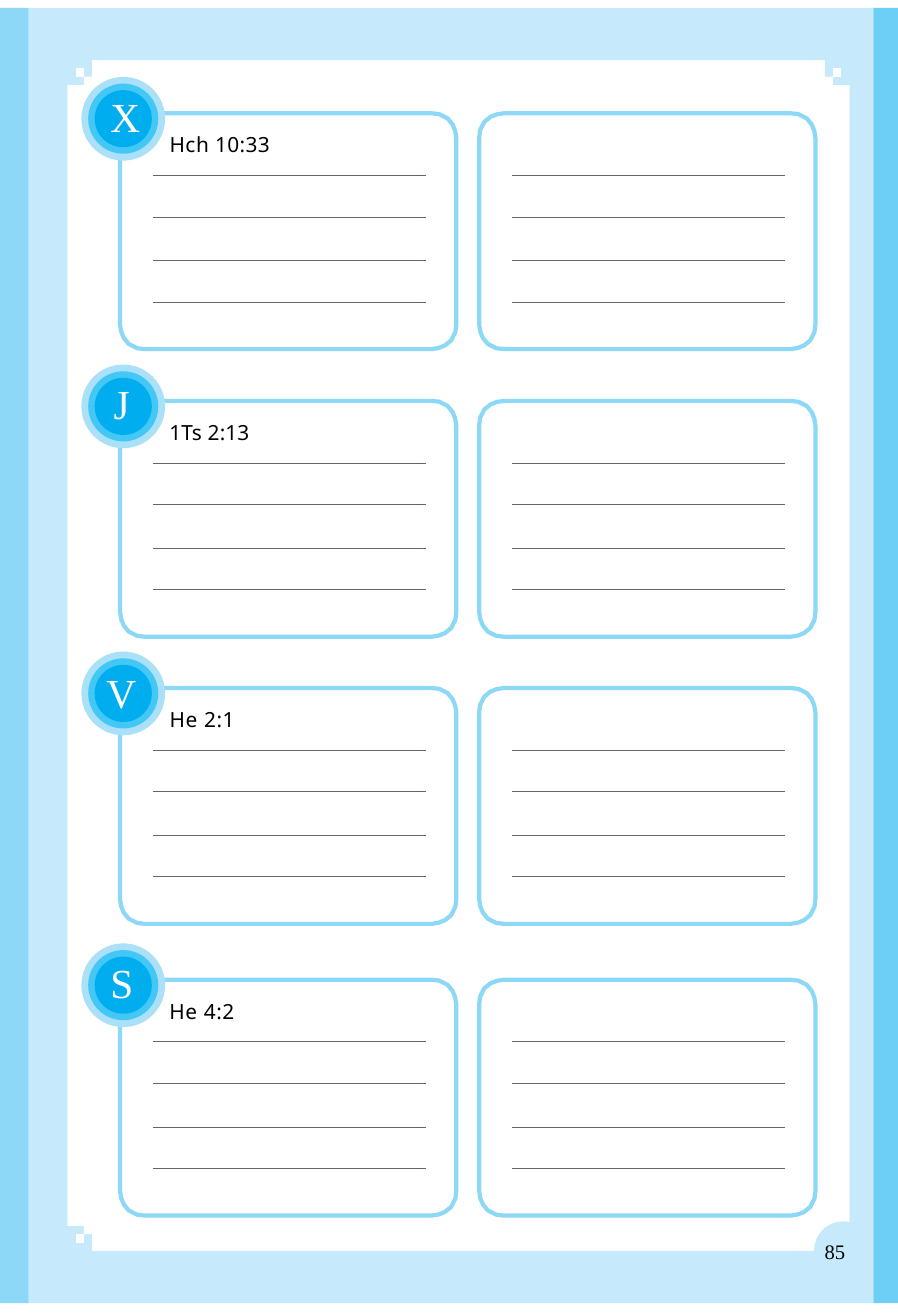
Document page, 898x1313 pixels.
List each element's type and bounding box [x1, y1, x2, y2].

text_box [0, 7, 898, 1304]
